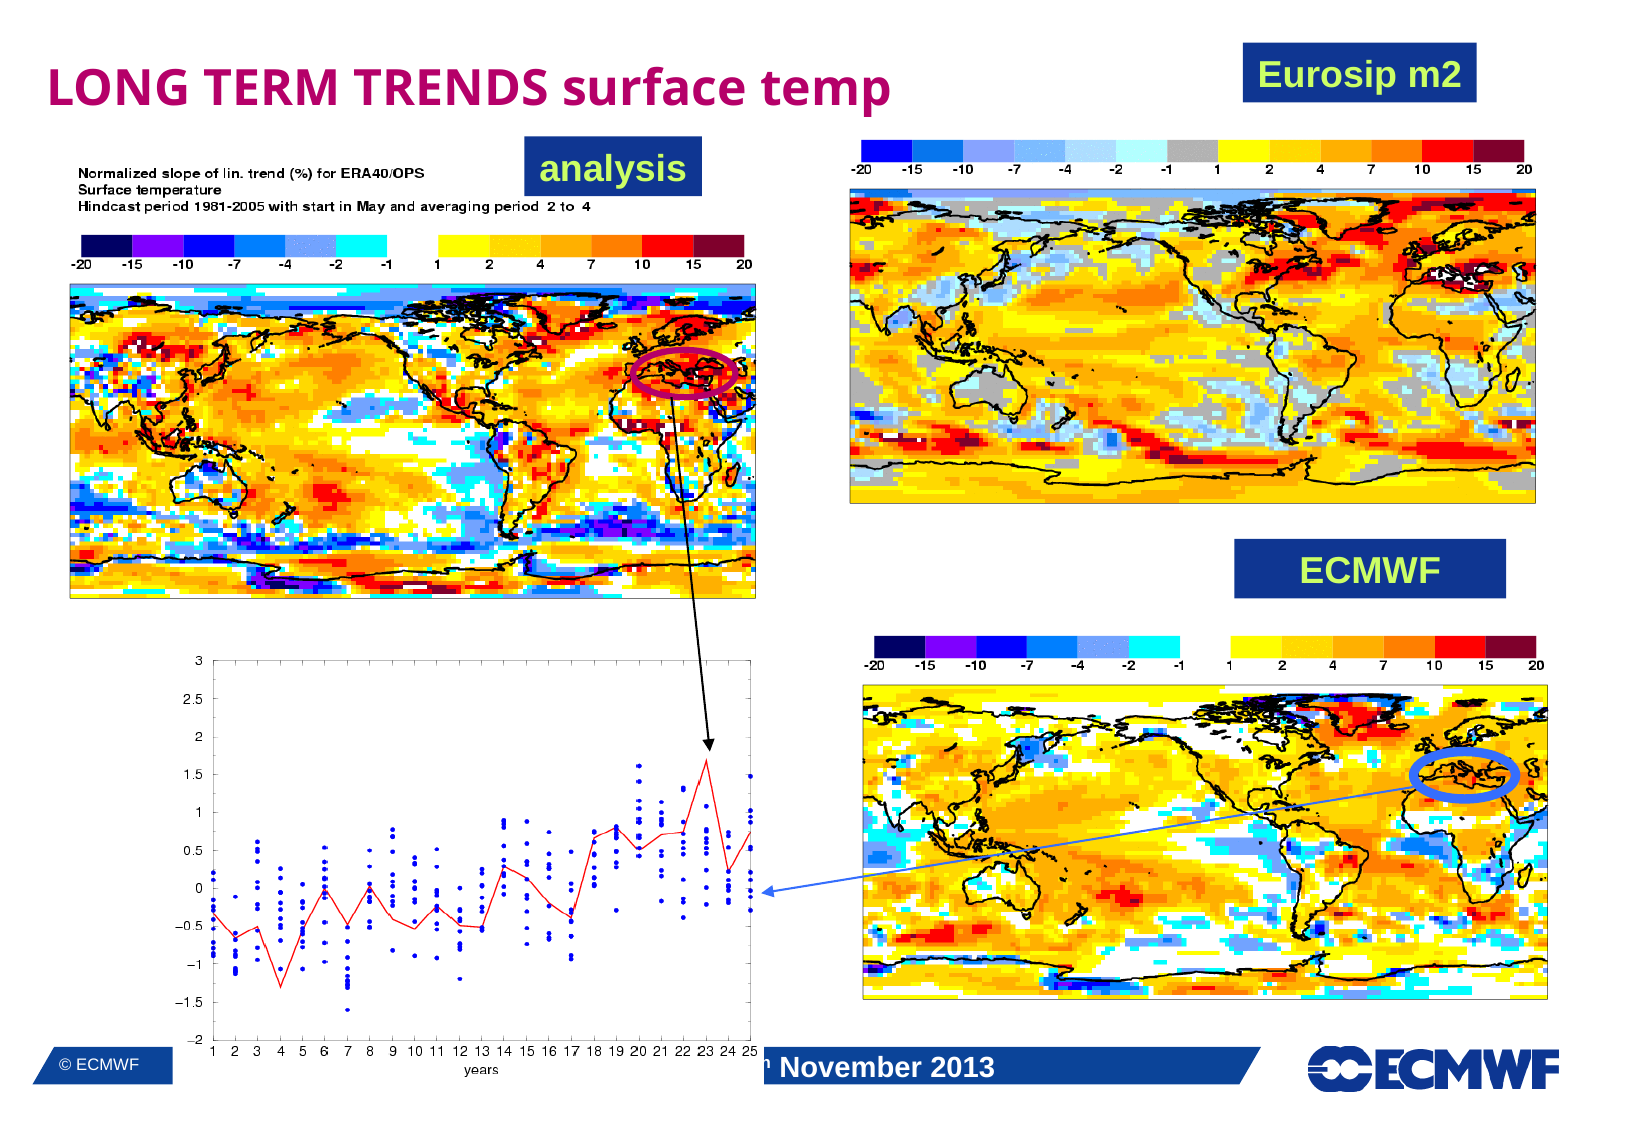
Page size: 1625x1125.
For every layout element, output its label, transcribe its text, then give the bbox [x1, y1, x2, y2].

picture [172, 645, 765, 1093]
picture [837, 125, 1550, 508]
picture [1308, 1046, 1559, 1092]
picture [850, 621, 1562, 1004]
text_box Eurosip m2 [1242, 42, 1477, 103]
text_box ECMWF [1234, 538, 1507, 599]
title LONG TERM TRENDS surface temp [31, 30, 1474, 148]
text_box [769, 879, 845, 898]
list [57, 136, 770, 603]
